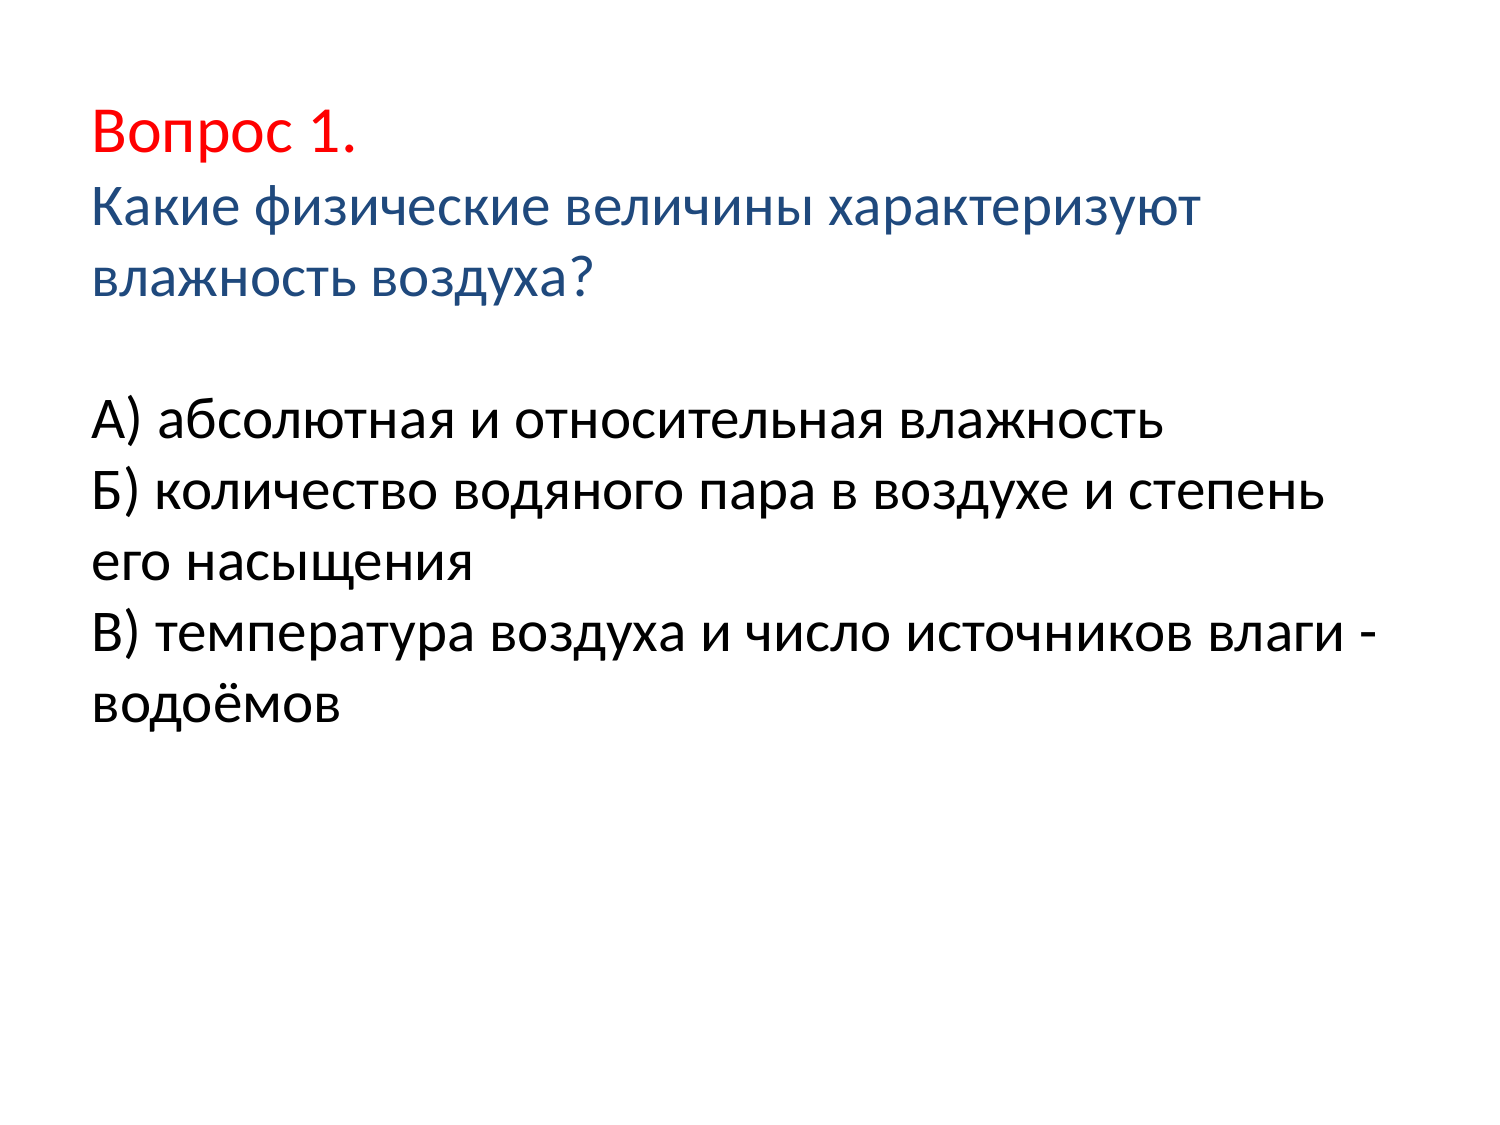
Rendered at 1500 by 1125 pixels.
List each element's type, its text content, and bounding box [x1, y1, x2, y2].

title Вопрос 1. Какие физические величины характеризуют влажность воздуха? А) абсолютная и относительная влажность Б) количество водяного пара в воздухе и степень его насыщения В) температура воздуха и число источников влаги - водоёмов [76, 78, 1427, 799]
